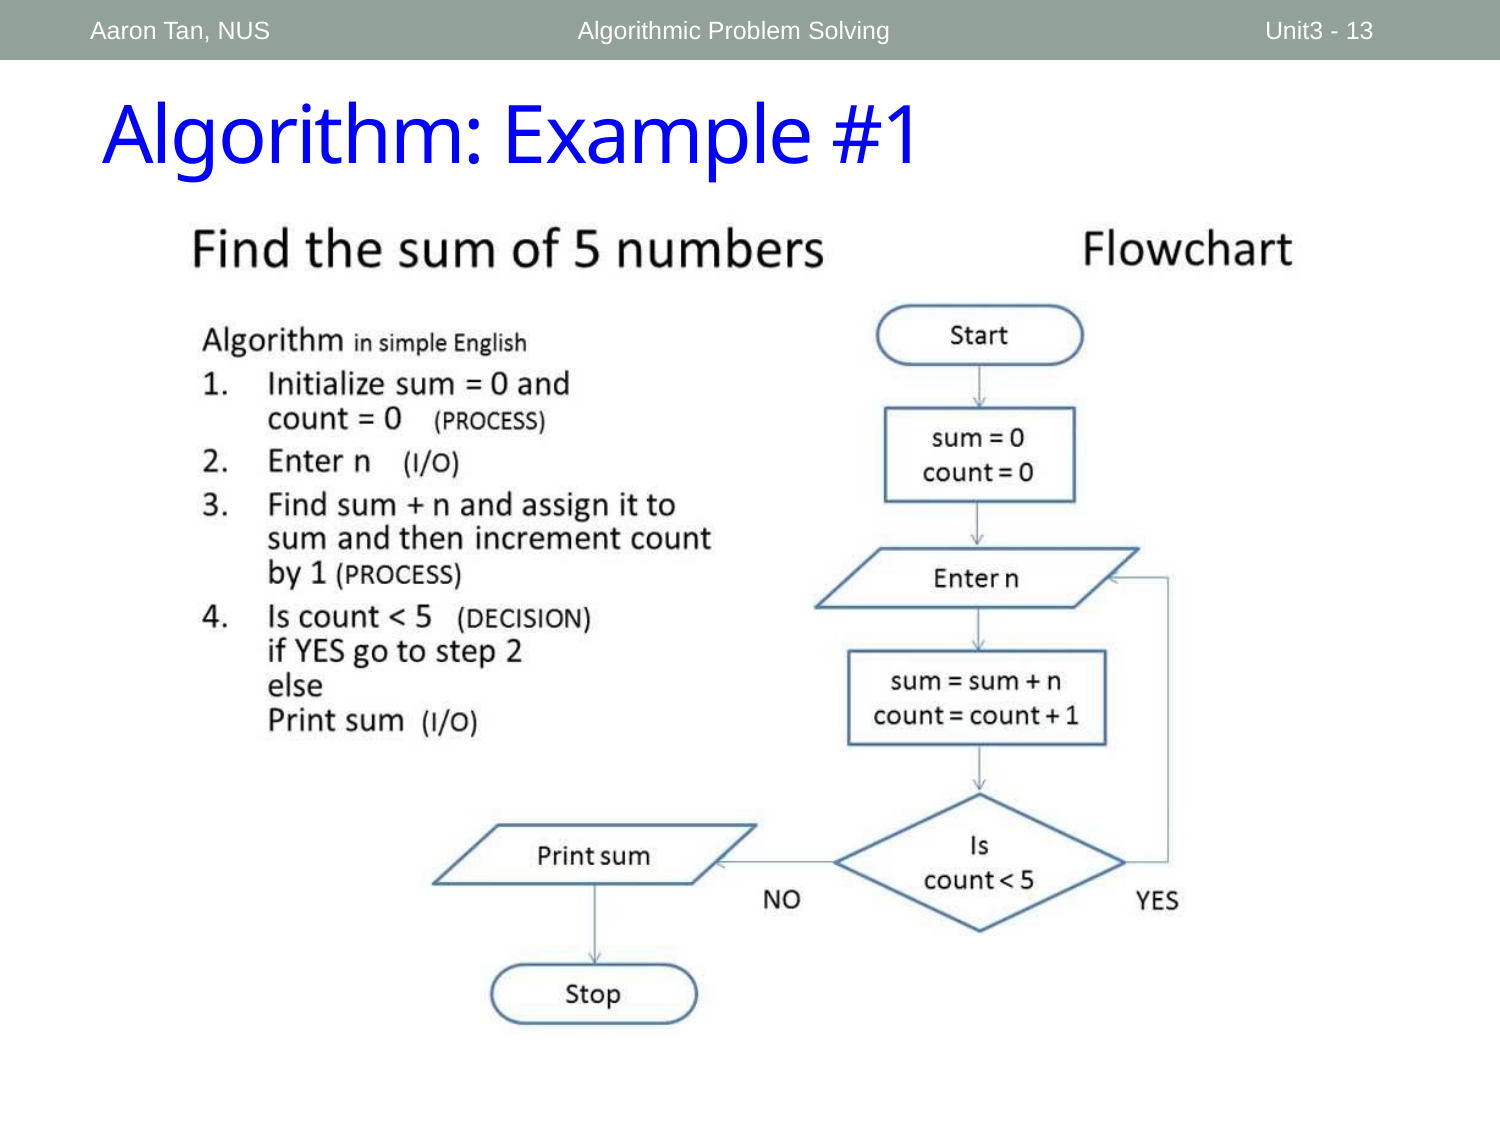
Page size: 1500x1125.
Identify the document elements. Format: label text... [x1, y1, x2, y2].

title Algorithm: Example #1 [87, 75, 1425, 188]
slide_number Aaron Tan, NUS [75, 3, 550, 57]
slide_number Unit3 - 13 [1250, 3, 1425, 57]
footer Algorithmic Problem Solving [562, 3, 1238, 57]
picture [158, 205, 1310, 1037]
